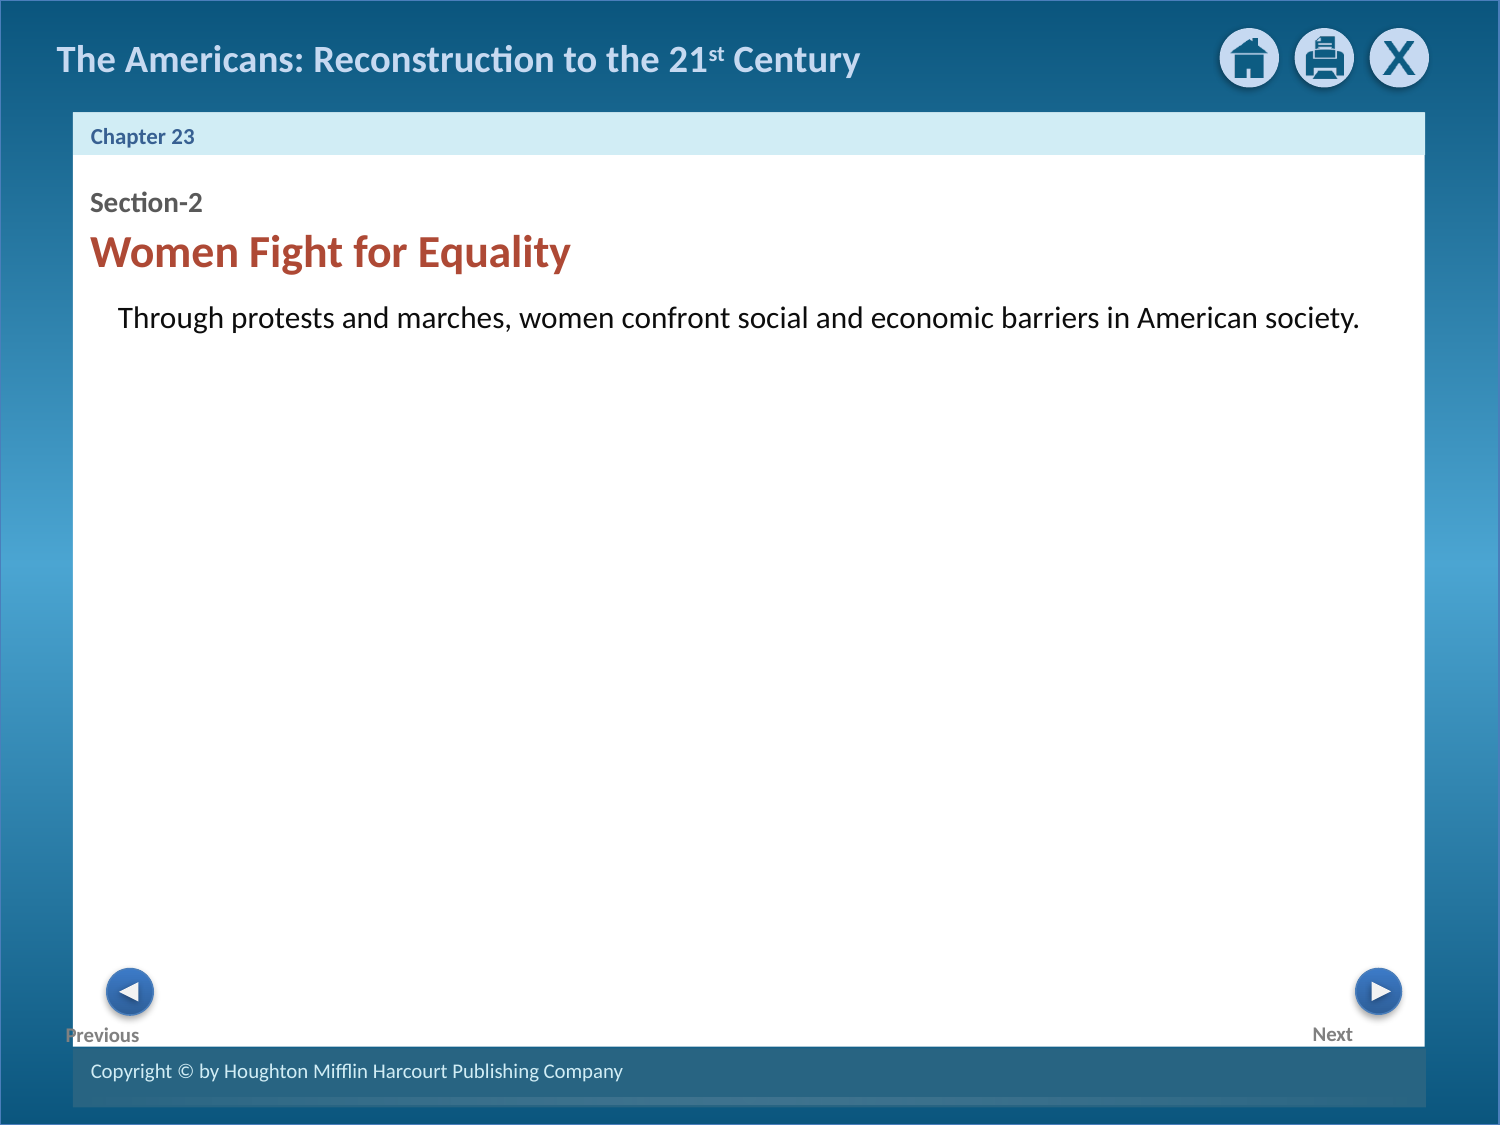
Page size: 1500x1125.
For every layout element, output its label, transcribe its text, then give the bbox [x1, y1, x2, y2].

text_box Through protests and marches, women confront social and economic barriers in American society. [73, 289, 1399, 388]
picture [1230, 38, 1268, 78]
text_box Section-2 [74, 175, 1425, 213]
text_box Women Fight for Equality [74, 214, 1425, 277]
picture [1382, 41, 1416, 75]
picture [1305, 36, 1344, 79]
